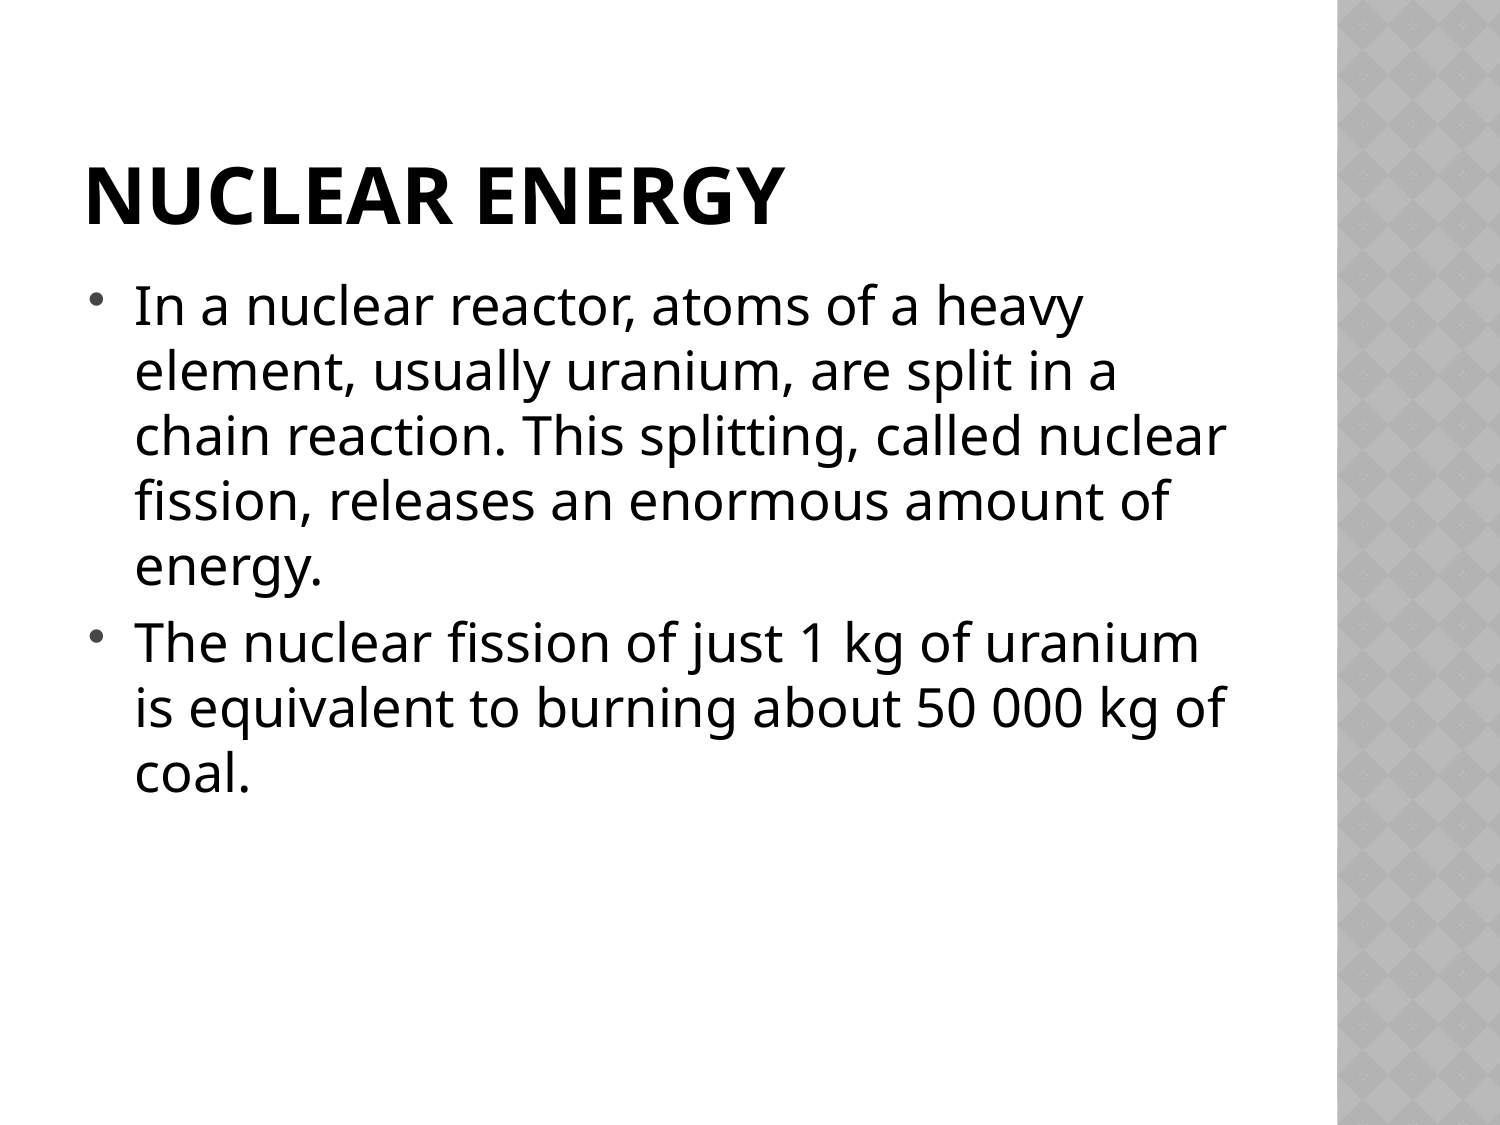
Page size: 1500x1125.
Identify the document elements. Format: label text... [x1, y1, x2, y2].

list In a nuclear reactor, atoms of a heavy element, usually uranium, are split in a chain reaction. This splitting, called nuclear fission, releases an enormous amount of energy. The nuclear fission of just 1 kg of uranium is equivalent to burning about 50 000 kg of coal. [75, 264, 1263, 1059]
title Nuclear Energy [75, 52, 1263, 240]
